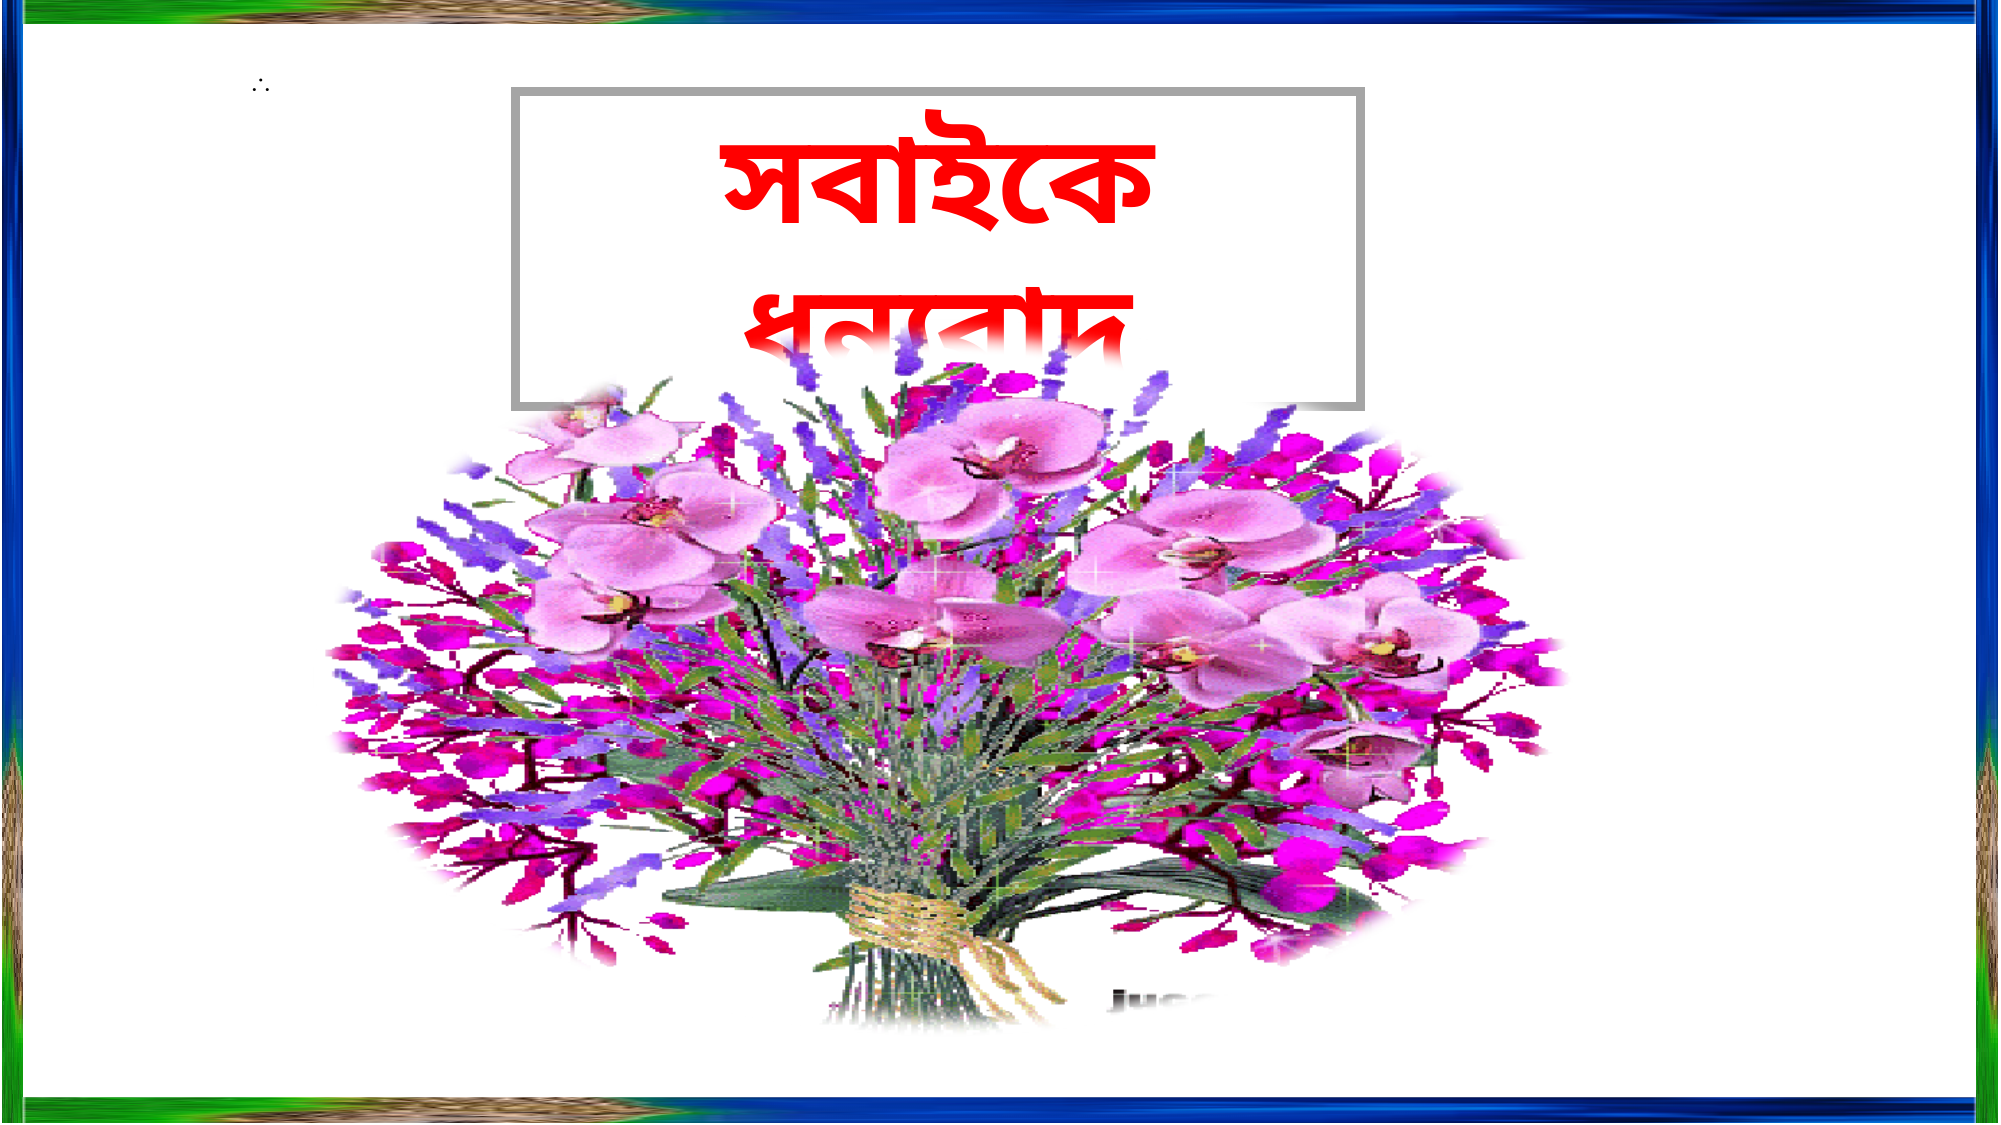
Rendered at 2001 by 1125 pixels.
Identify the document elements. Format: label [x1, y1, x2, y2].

text_box [1, 0, 1998, 1124]
